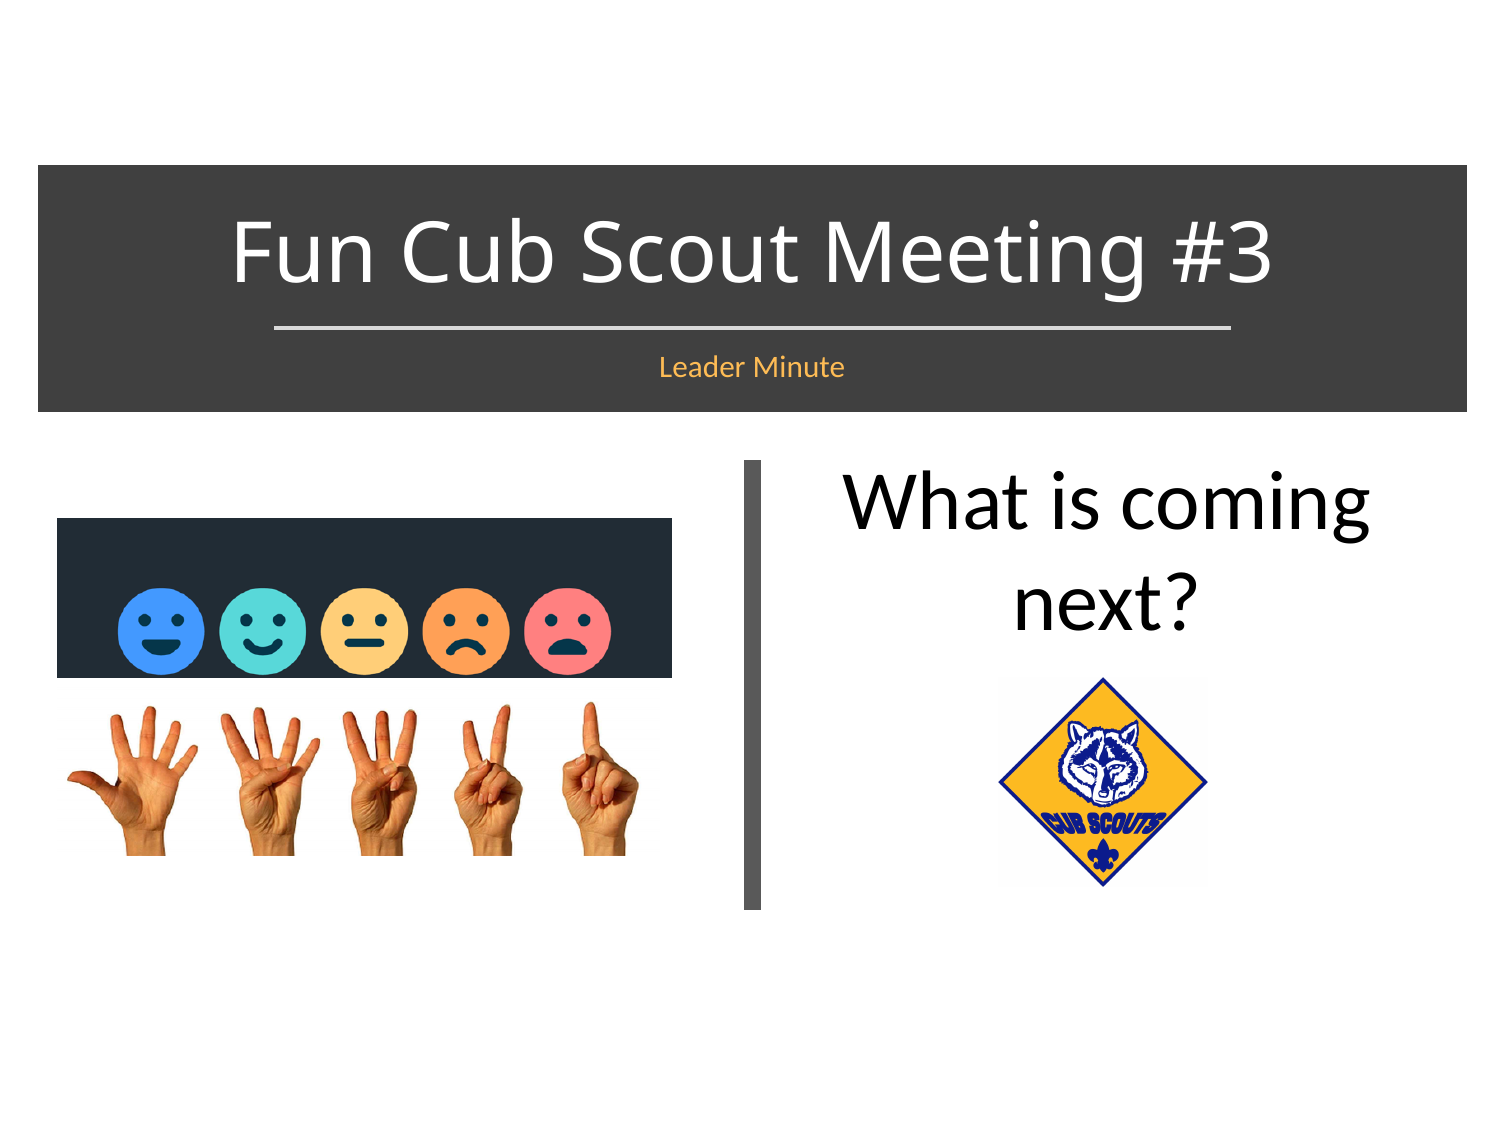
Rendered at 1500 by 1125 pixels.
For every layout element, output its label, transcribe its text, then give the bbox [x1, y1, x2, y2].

title Fun Cub Scout Meeting #3 [67, 193, 1438, 309]
text_box What is coming next? [797, 439, 1417, 653]
text_box [48, 174, 1457, 403]
picture [35, 504, 707, 866]
subtitle Leader Minute [189, 343, 1315, 395]
picture [998, 677, 1208, 887]
